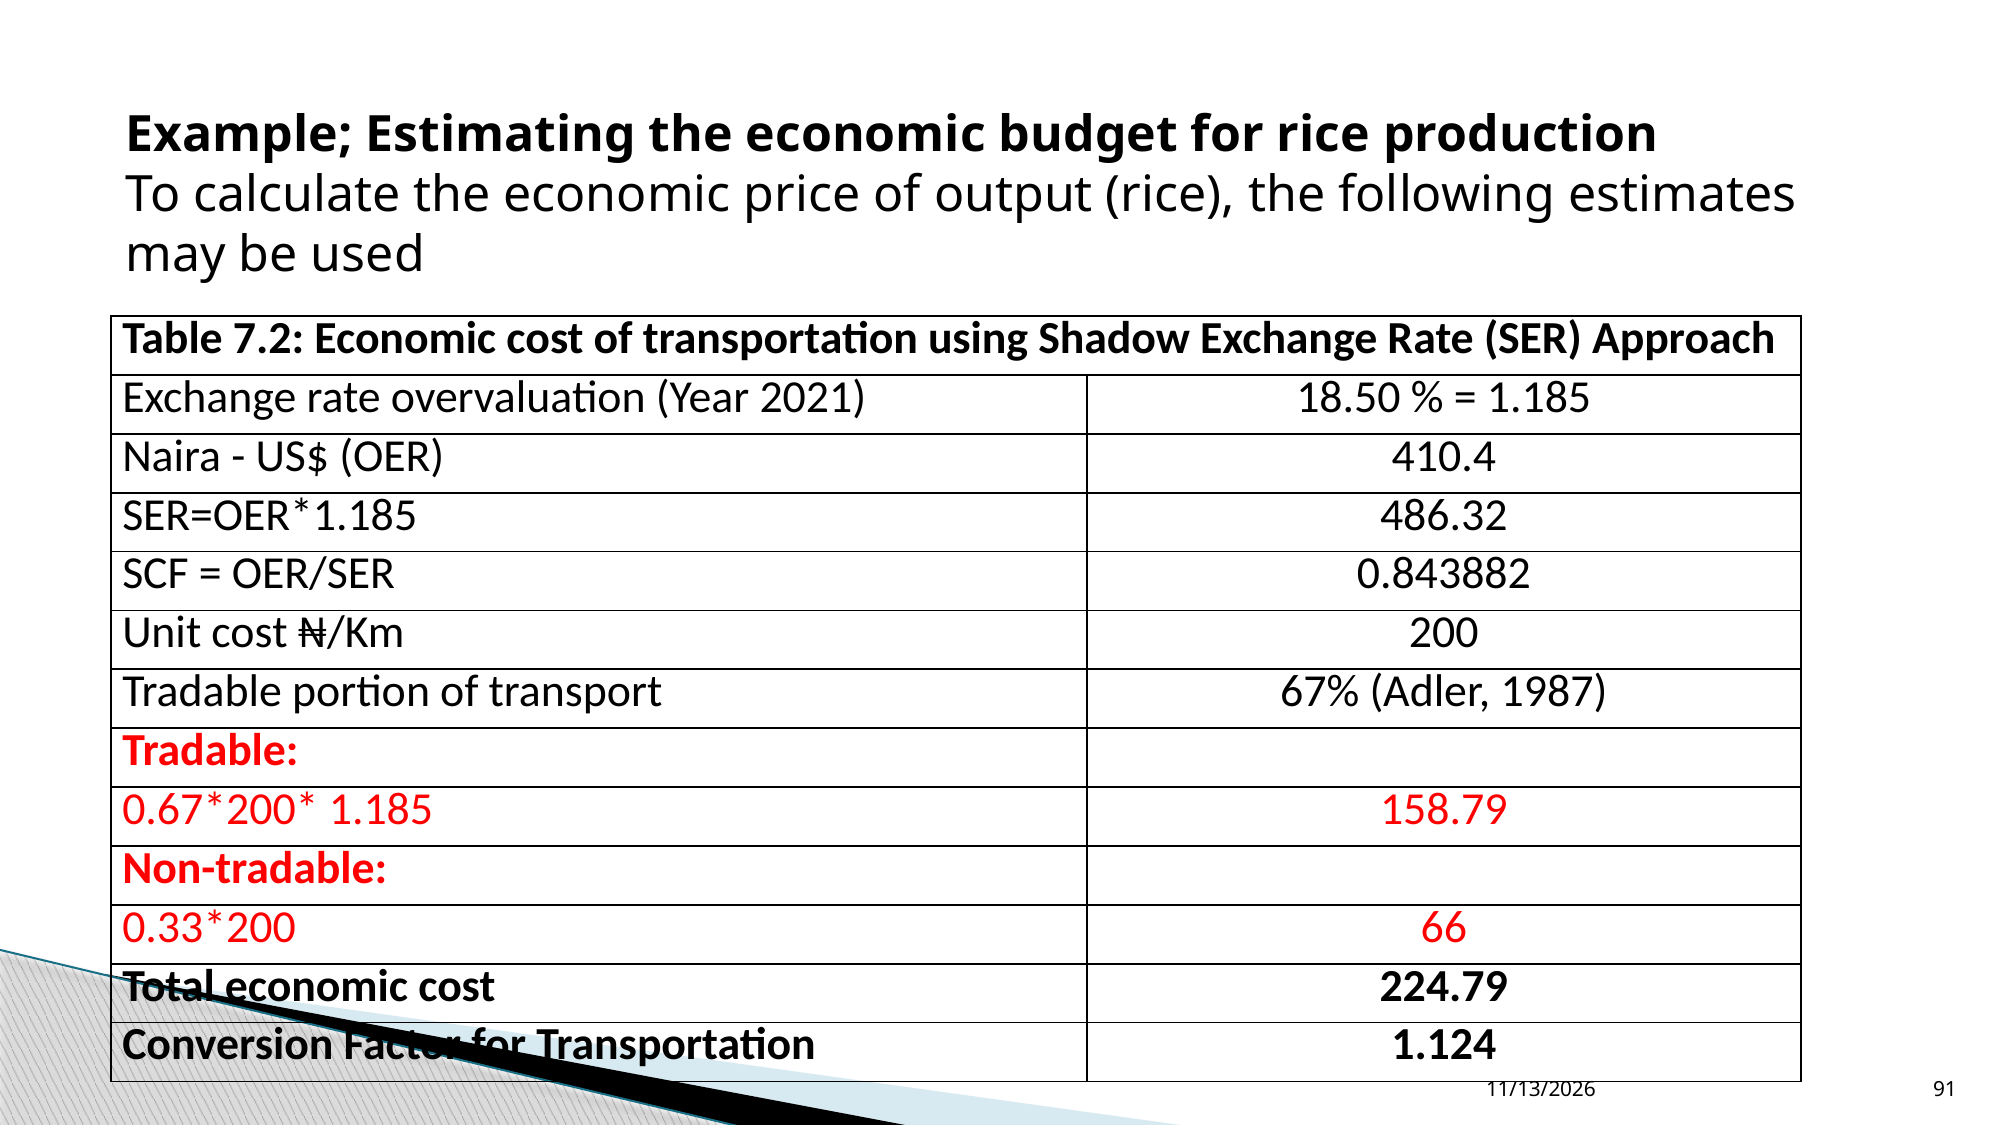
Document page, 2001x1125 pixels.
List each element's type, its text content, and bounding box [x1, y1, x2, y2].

slide_number 91 [1891, 1051, 1972, 1112]
table_cell 105,457.80 [537, 1082, 723, 1125]
table_cell 66 [1088, 906, 1800, 963]
table_cell 67% (Adler, 1987) [1088, 670, 1800, 727]
table_cell SCF = OER/SER [112, 552, 1086, 610]
table_cell 224.79 [1088, 965, 1800, 1022]
table_cell Unit cost ₦/Km [112, 611, 1086, 668]
table_cell Tradable portion of transport [112, 670, 1086, 727]
table_cell Naira - US$ (OER) [112, 435, 1086, 492]
table_cell 1.124 [1088, 1023, 1800, 1081]
table_cell Conversion Factor for Transportation [112, 1023, 1086, 1081]
table_header Table 7.2: Economic cost of transportation using Shadow Exchange Rate (SER) Approach [112, 317, 1800, 374]
table_cell SER=OER*1.185 [112, 494, 1086, 551]
table_cell [1088, 729, 1800, 786]
table_cell 0.67*200* 1.185 [112, 788, 1086, 845]
table_cell Non-tradable: [112, 847, 1086, 904]
table_cell [1088, 847, 1800, 904]
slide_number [1471, 1051, 1891, 1112]
table_cell 0.33*200 [112, 906, 1086, 963]
text_box Example; Estimating the economic budget for rice production To calculate the economic price of output (rice), the following estimates may be used [111, 94, 1846, 290]
table_cell Tradable: [112, 729, 1086, 786]
table_cell 105,457.80 [0, 953, 110, 981]
table_cell 200 [1088, 611, 1800, 668]
table_cell 0.843882 [1088, 552, 1800, 610]
table_cell 18.50 % = 1.185 [1088, 376, 1800, 433]
table_cell 486.32 [1088, 494, 1800, 551]
table_cell 158.79 [1088, 788, 1800, 845]
table_cell 410.4 [1088, 435, 1800, 492]
table_cell Exchange rate overvaluation (Year 2021) [112, 376, 1086, 433]
table_cell Total economic cost [112, 965, 1086, 1022]
